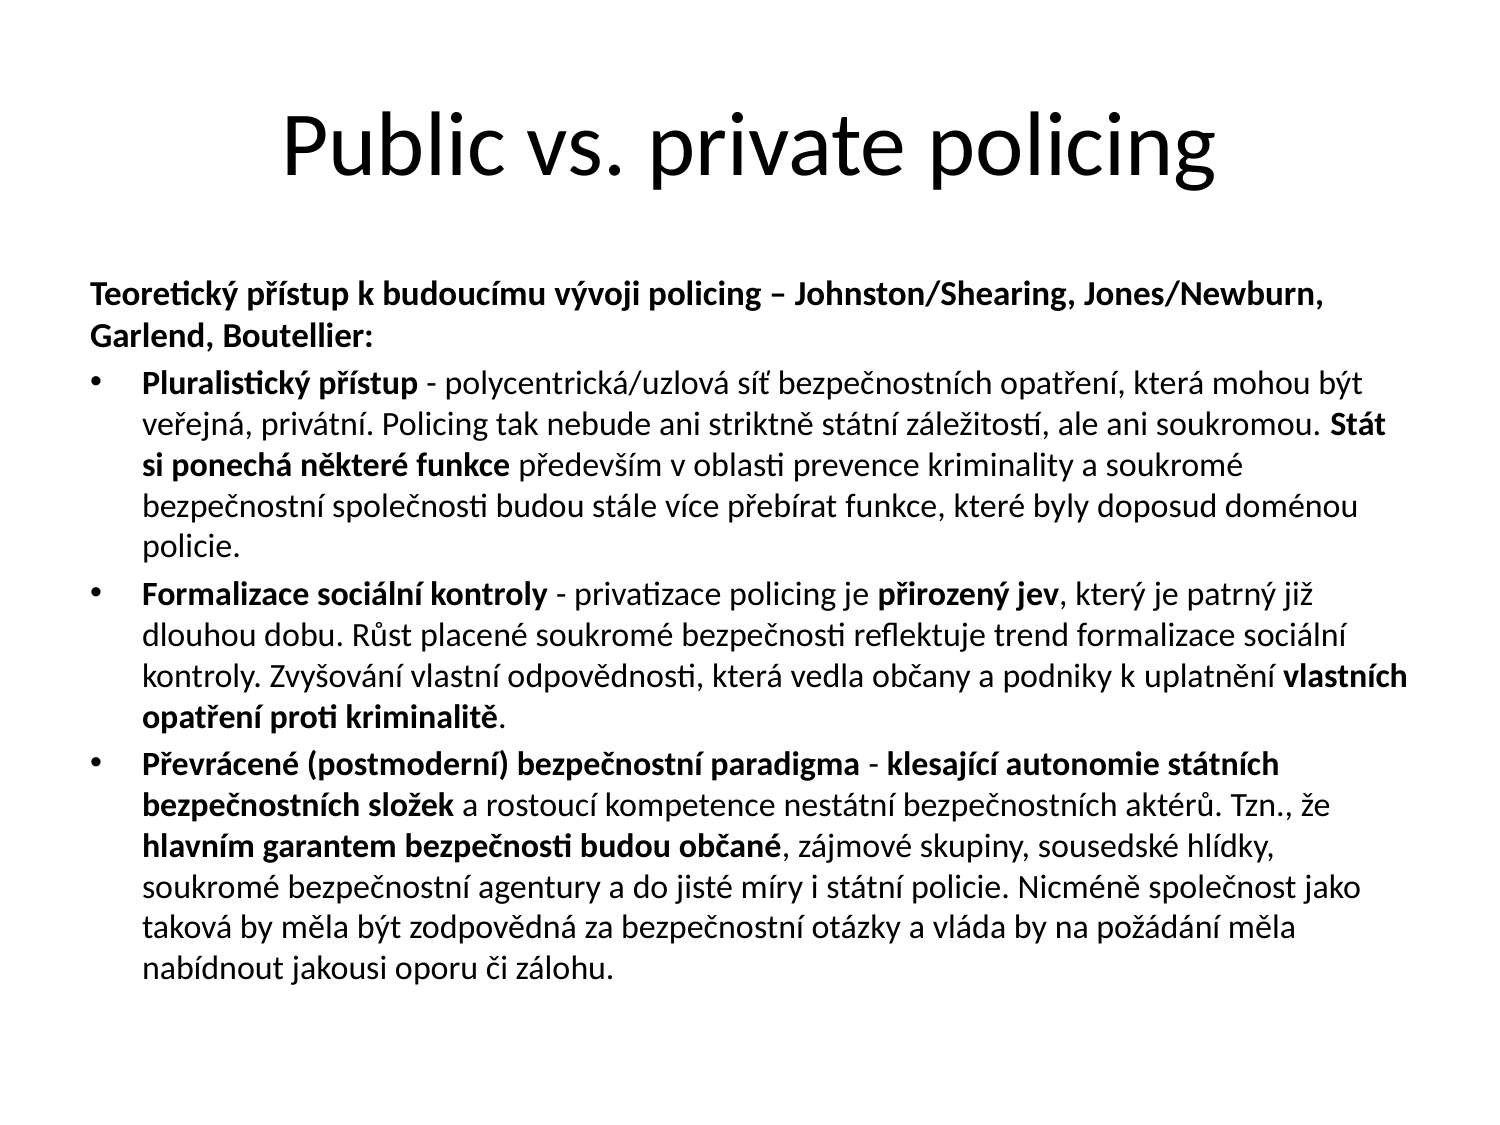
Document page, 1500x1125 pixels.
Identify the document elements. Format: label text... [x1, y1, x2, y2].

title Public vs. private policing [75, 45, 1425, 233]
list Teoretický přístup k budoucímu vývoji policing – Johnston/Shearing, Jones/Newburn, Garlend, Boutellier: Pluralistický přístup - polycentrická/uzlová síť bezpečnostních opatření, která mohou být veřejná, privátní. Policing tak nebude ani striktně státní záležitostí, ale ani soukromou. Stát si ponechá některé funkce především v oblasti prevence kriminality a soukromé bezpečnostní společnosti budou stále více přebírat funkce, které byly doposud doménou policie. Formalizace sociální kontroly - privatizace policing je přirozený jev, který je patrný již dlouhou dobu. Růst placené soukromé bezpečnosti reflektuje trend formalizace sociální kontroly. Zvyšování vlastní odpovědnosti, která vedla občany a podniky k uplatnění vlastních opatření proti kriminalitě. Převrácené (postmoderní) bezpečnostní paradigma - klesající autonomie státních bezpečnostních složek a rostoucí kompetence nestátní bezpečnostních aktérů. Tzn., že hlavním garantem bezpečnosti budou občané, zájmové skupiny, sousedské hlídky, soukromé bezpečnostní agentury a do jisté míry i státní policie. Nicméně společnost jako taková by měla být zodpovědná za bezpečnostní otázky a vláda by na požádání měla nabídnout jakousi oporu či zálohu. [75, 262, 1425, 1005]
